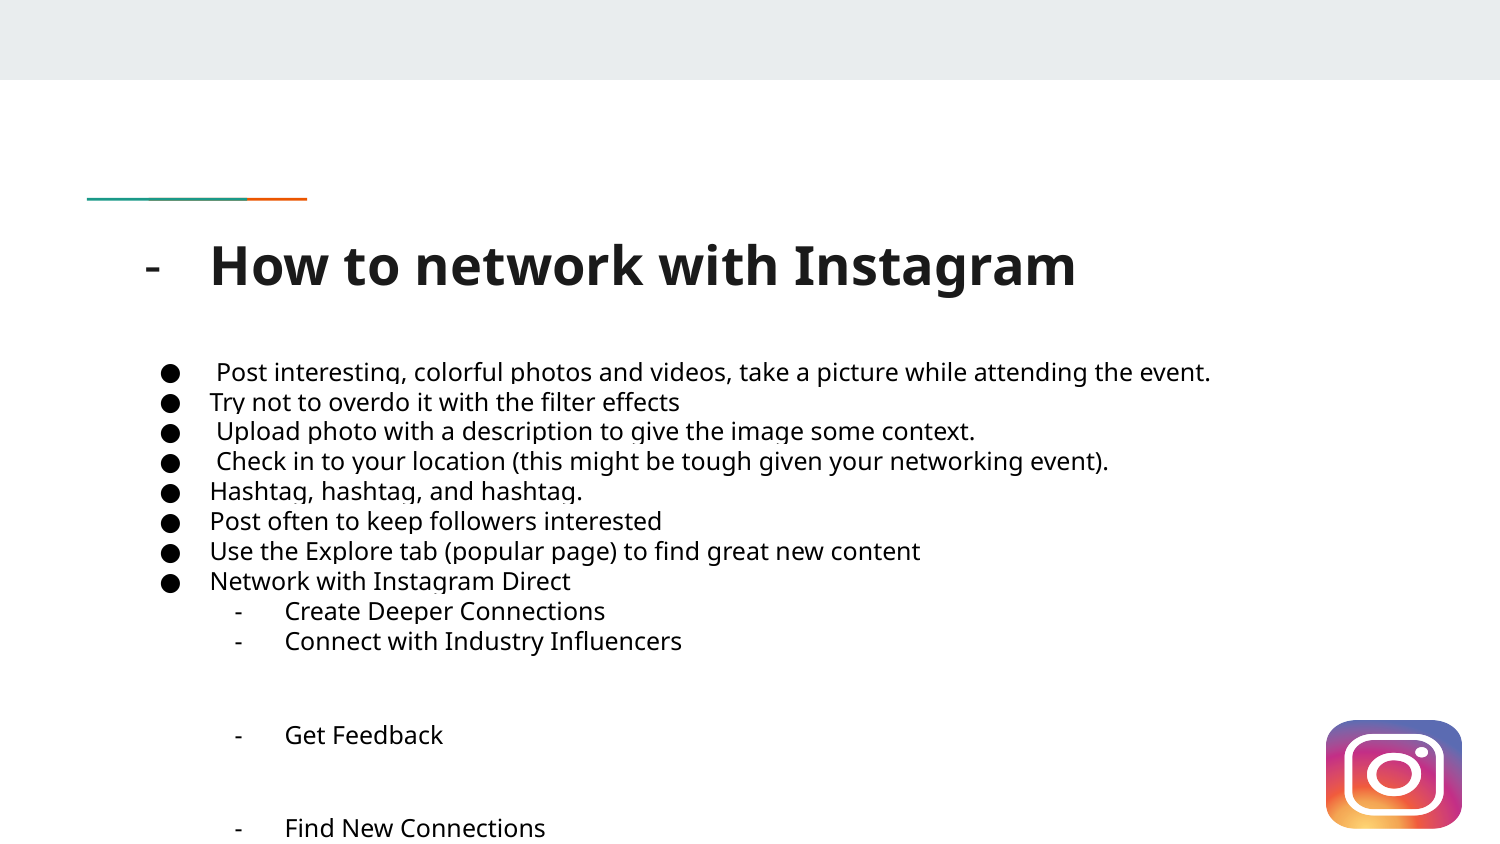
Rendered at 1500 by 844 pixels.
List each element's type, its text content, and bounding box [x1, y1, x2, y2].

picture [1326, 720, 1462, 829]
list Post interesting, colorful photos and videos, take a picture while attending the event. Try not to overdo it with the filter effects Upload photo with a description to give the image some context. Check in to your location (this might be tough given your networking event). Hashtag, hashtag, and hashtag. Post often to keep followers interested Use the Explore tab (popular page) to find great new content Network with Instagram Direct Create Deeper Connections Connect with Industry Influencers Get Feedback Find New Connections Stay on top of the latest Instagram trends [119, 341, 1381, 712]
title How to network with Instagram [119, 216, 1381, 305]
